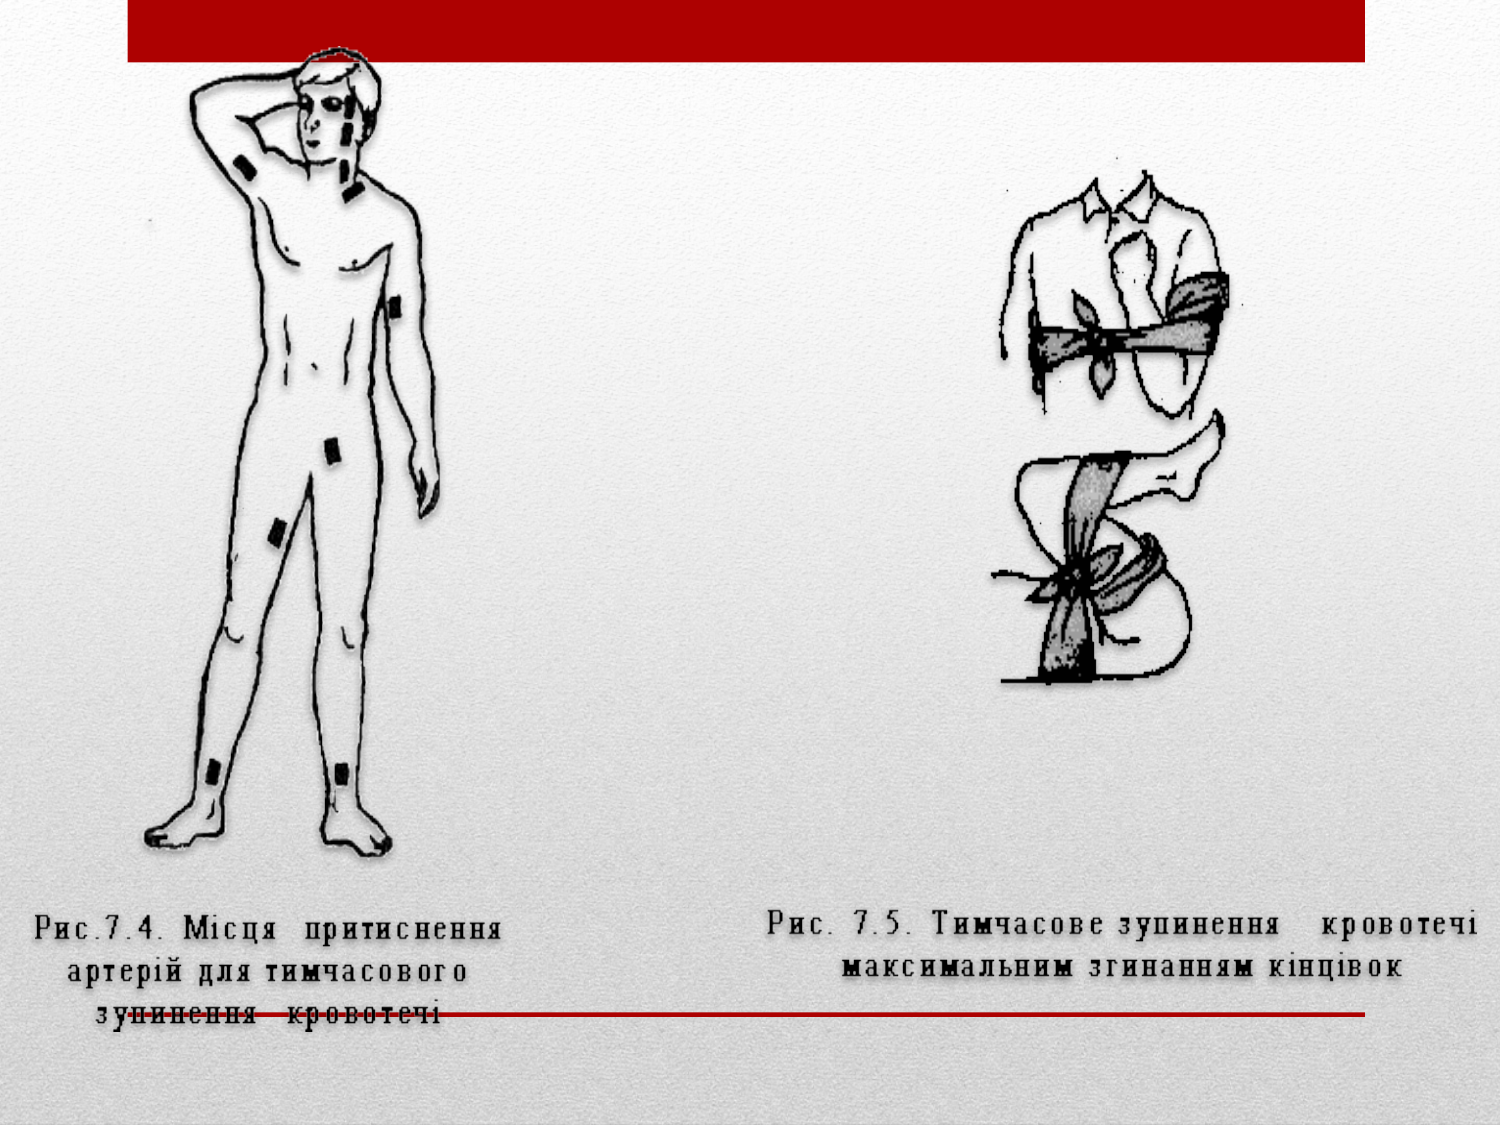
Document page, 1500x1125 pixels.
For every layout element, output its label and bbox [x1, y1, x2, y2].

picture [34, 46, 1478, 1033]
